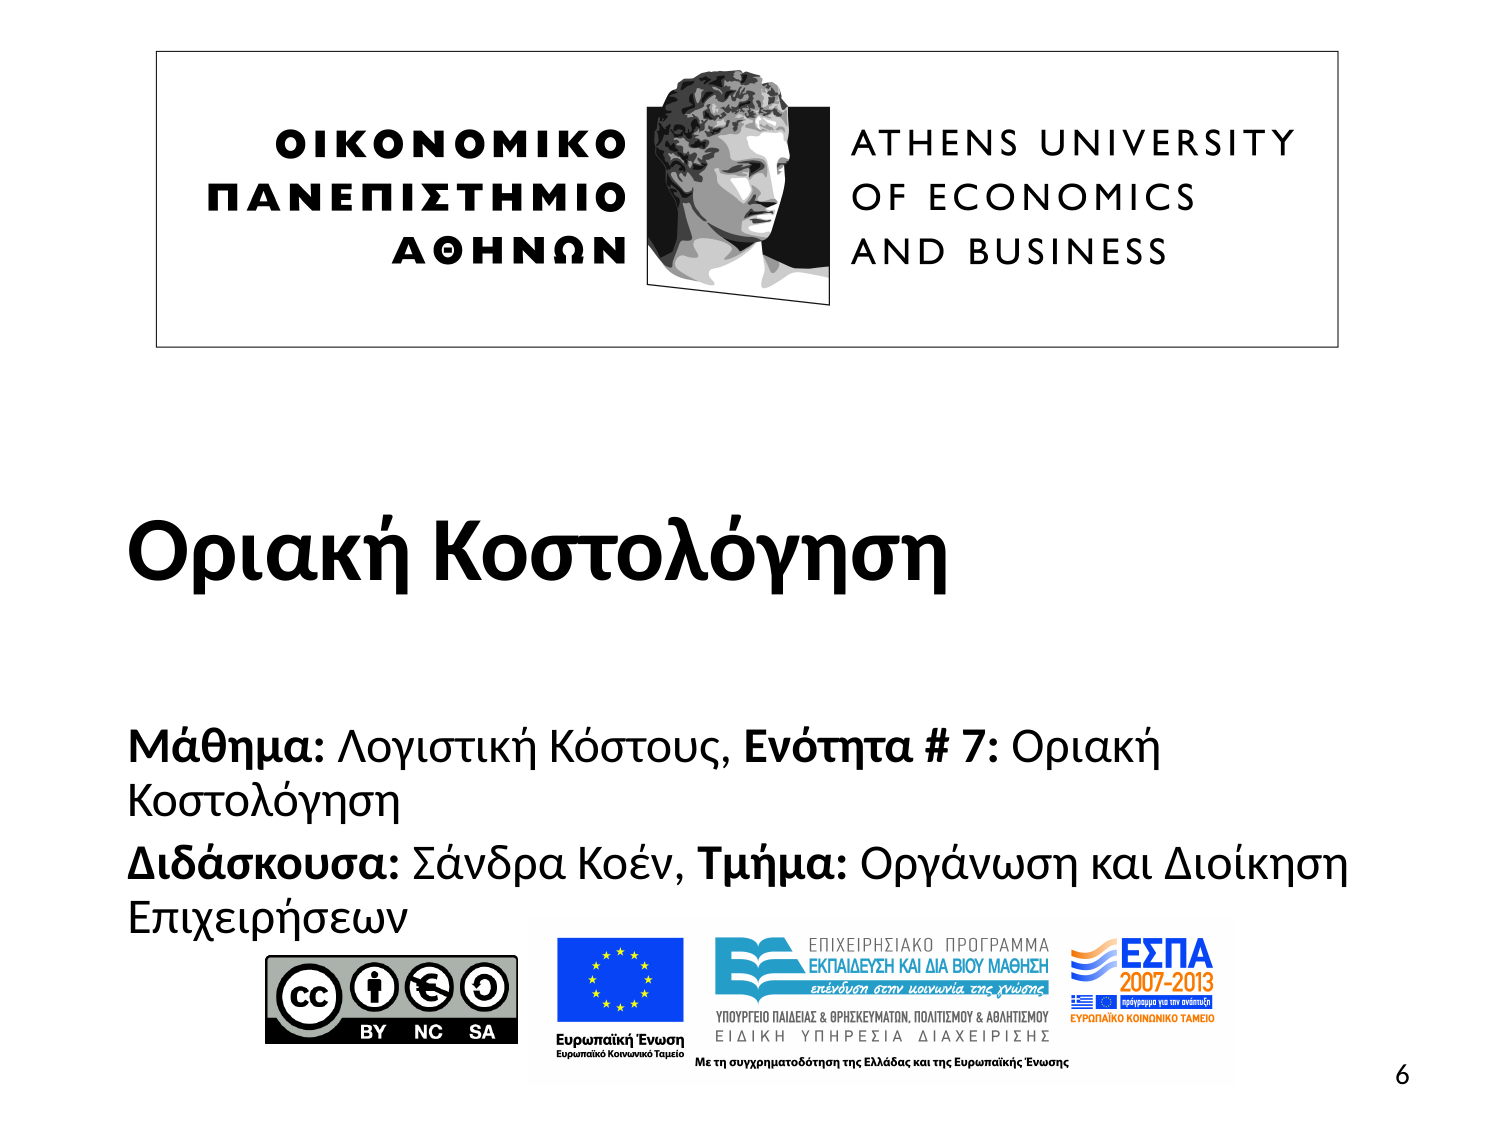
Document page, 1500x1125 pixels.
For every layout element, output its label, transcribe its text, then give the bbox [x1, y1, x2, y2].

picture [265, 955, 518, 1044]
list Μάθημα: Λογιστική Κόστους, Ενότητα # 7: Οριακή Κοστολόγηση Διδάσκουσα: Σάνδρα Κοέν, Τμήμα: Οργάνωση και Διοίκηση Επιχειρήσεων [112, 706, 1388, 953]
picture [147, 42, 1347, 356]
slide_number 6 [1074, 1042, 1425, 1103]
title Οριακή Κοστολόγηση [112, 481, 1388, 706]
picture [528, 916, 1237, 1086]
